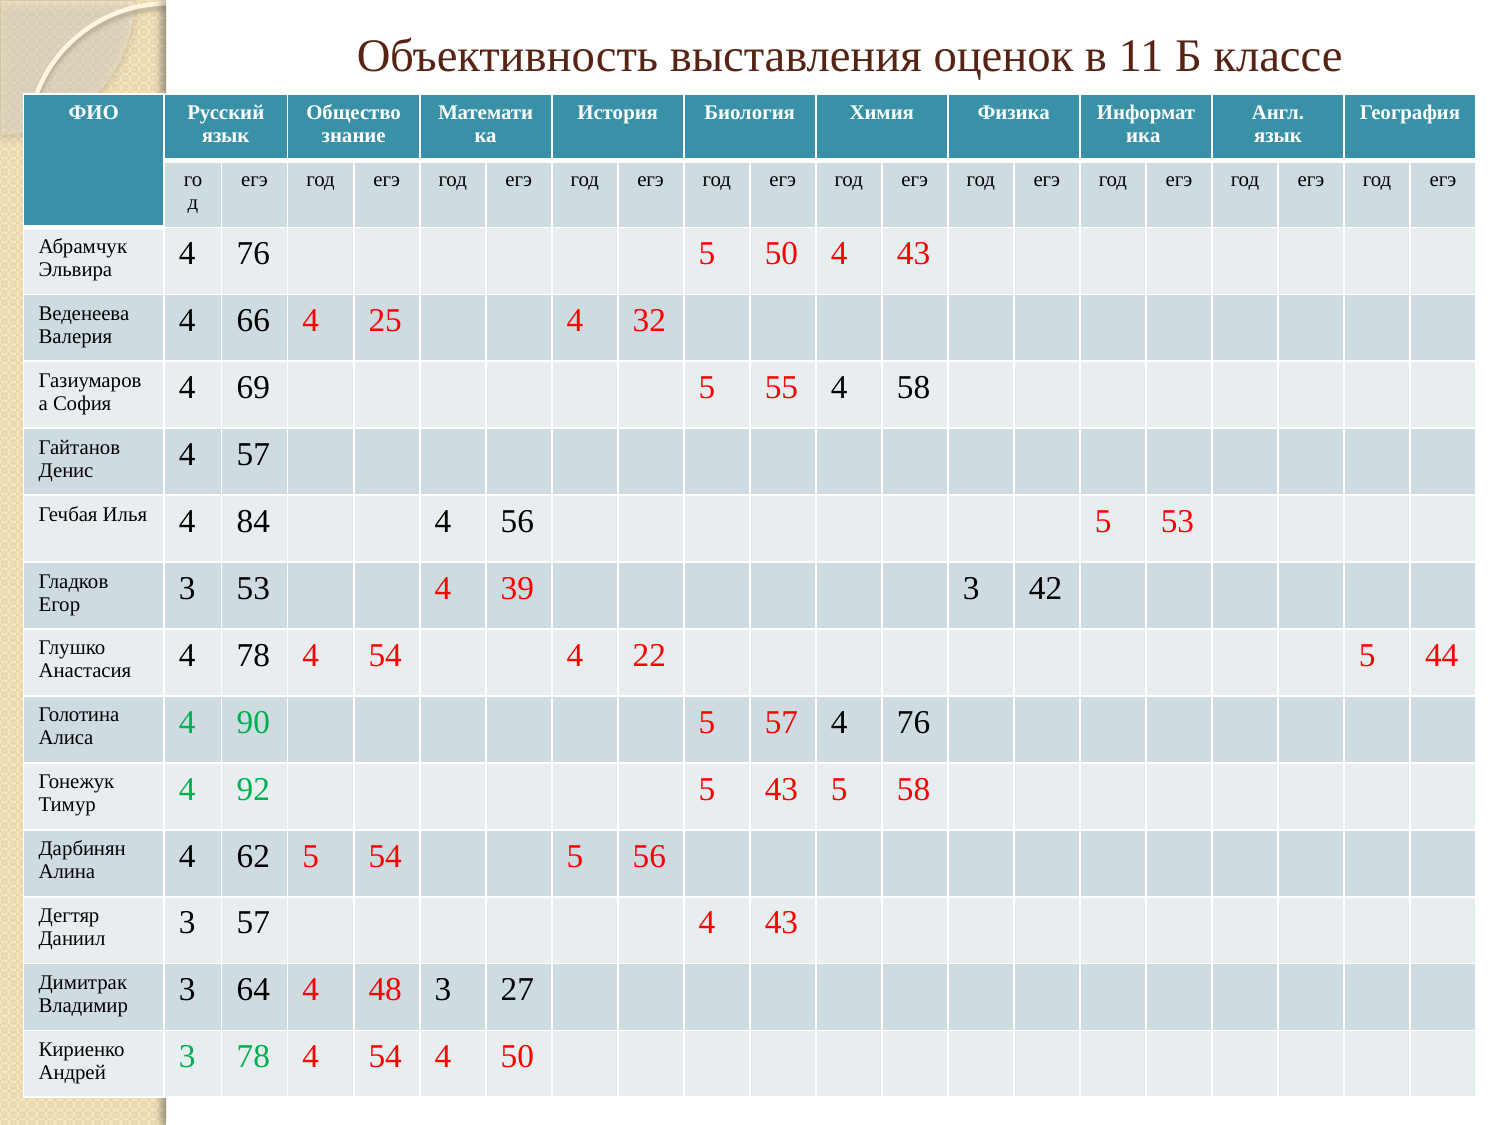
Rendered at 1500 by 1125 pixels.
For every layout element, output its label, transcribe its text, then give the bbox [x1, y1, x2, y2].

table_cell 4 [553, 630, 617, 695]
table_cell [355, 898, 419, 963]
table_cell 50 [751, 228, 815, 294]
table_cell [1411, 362, 1475, 427]
table_cell [1279, 228, 1343, 294]
table_cell [487, 429, 551, 494]
table_header ФИО [24, 95, 163, 225]
table_cell [619, 764, 683, 829]
table_cell 4 [421, 563, 485, 628]
table_cell [619, 964, 683, 1030]
table_cell 4 [817, 228, 881, 294]
table_cell [553, 697, 617, 762]
table_cell [883, 496, 947, 561]
table_cell егэ [619, 163, 683, 227]
table_header Математика [421, 95, 551, 158]
table_cell 53 [222, 563, 287, 628]
table_cell [1147, 764, 1211, 829]
table_cell [751, 563, 815, 628]
table_cell [883, 630, 947, 695]
table_cell 42 [1015, 563, 1079, 628]
table_cell [1081, 630, 1145, 695]
table_cell [817, 1031, 881, 1096]
table_cell [1411, 964, 1475, 1030]
table_cell [817, 563, 881, 628]
table_cell [1147, 831, 1211, 896]
table_cell 69 [222, 362, 287, 427]
table_cell год [1213, 163, 1277, 227]
table_cell [421, 764, 485, 829]
table_cell [1345, 295, 1409, 360]
table_cell [949, 764, 1013, 829]
table_cell 4 [165, 496, 221, 561]
title Объективность выставления оценок в 11 Б классе [235, 0, 1466, 93]
table_cell [1213, 295, 1277, 360]
table_cell [1345, 362, 1409, 427]
table_cell [949, 1031, 1013, 1096]
table_cell [553, 362, 617, 427]
table_cell [1279, 764, 1343, 829]
table_header География [1345, 95, 1475, 158]
table_cell [949, 429, 1013, 494]
table_cell [1279, 630, 1343, 695]
table_cell 39 [487, 563, 551, 628]
table_cell [421, 831, 485, 896]
table_cell [1411, 295, 1475, 360]
table_cell [1213, 496, 1277, 561]
table_cell [1279, 496, 1343, 561]
table_cell [1213, 898, 1277, 963]
table_cell [1345, 228, 1409, 294]
table_cell [817, 295, 881, 360]
table_cell [685, 831, 749, 896]
table_cell 54 [355, 1031, 419, 1096]
table_cell [883, 563, 947, 628]
table_cell [1015, 429, 1079, 494]
table_cell год [685, 163, 749, 227]
table_cell 64 [222, 964, 287, 1030]
table_cell [1213, 1031, 1277, 1096]
table_cell 66 [222, 295, 287, 360]
table_cell [1279, 697, 1343, 762]
table_cell 84 [222, 496, 287, 561]
table_cell Веденеева Валерия [24, 295, 163, 360]
table_cell [1345, 898, 1409, 963]
table_header Информатика [1081, 95, 1211, 158]
table_cell [1345, 764, 1409, 829]
table_cell 48 [355, 964, 419, 1030]
table_cell [1345, 964, 1409, 1030]
table_cell [1081, 831, 1145, 896]
table_cell [1081, 764, 1145, 829]
table_cell [817, 964, 881, 1030]
table_cell [1213, 964, 1277, 1030]
table_cell [619, 697, 683, 762]
table_cell 3 [949, 563, 1013, 628]
table_cell [421, 697, 485, 762]
table_cell [883, 429, 947, 494]
table_cell [1213, 563, 1277, 628]
table_cell [751, 831, 815, 896]
table_cell 90 [222, 697, 287, 762]
table_cell [1345, 496, 1409, 561]
table_cell [685, 496, 749, 561]
table_cell [288, 362, 353, 427]
table_cell 4 [165, 630, 221, 695]
table_cell [1147, 697, 1211, 762]
table_cell [883, 295, 947, 360]
table_cell [288, 429, 353, 494]
table_cell 32 [619, 295, 683, 360]
table_header История [553, 95, 683, 158]
table_cell [553, 964, 617, 1030]
table_cell [1411, 1031, 1475, 1096]
table_cell [1213, 362, 1277, 427]
table_cell [1147, 898, 1211, 963]
table_cell [1015, 630, 1079, 695]
table_cell [1015, 228, 1079, 294]
table_cell 44 [1411, 630, 1475, 695]
table_cell [685, 964, 749, 1030]
table_cell 56 [619, 831, 683, 896]
table_cell [949, 697, 1013, 762]
table_cell [751, 496, 815, 561]
table_cell 43 [883, 228, 947, 294]
table_cell [1279, 831, 1343, 896]
table_cell [355, 764, 419, 829]
table_cell 3 [165, 898, 221, 963]
table_cell 3 [421, 964, 485, 1030]
table_cell [355, 228, 419, 294]
table_cell [487, 228, 551, 294]
table_cell егэ [1015, 163, 1079, 227]
table_cell 78 [222, 1031, 287, 1096]
table_cell [1147, 563, 1211, 628]
table_cell 62 [222, 831, 287, 896]
table_cell [1213, 228, 1277, 294]
table_cell [1081, 697, 1145, 762]
table_cell [751, 964, 815, 1030]
table_cell год [949, 163, 1013, 227]
table_cell год [421, 163, 485, 227]
table_cell 3 [165, 964, 221, 1030]
table_cell [1147, 964, 1211, 1030]
table_cell 4 [817, 697, 881, 762]
table_cell [751, 295, 815, 360]
table_cell [619, 898, 683, 963]
table_cell [1411, 563, 1475, 628]
table_cell [1345, 429, 1409, 494]
table_cell [817, 898, 881, 963]
table_cell 5 [553, 831, 617, 896]
table_cell [619, 563, 683, 628]
table_cell [421, 630, 485, 695]
table_cell 4 [288, 630, 353, 695]
table_cell егэ [1279, 163, 1343, 227]
table_cell [1081, 228, 1145, 294]
table_cell 78 [222, 630, 287, 695]
table_cell [1015, 362, 1079, 427]
table_cell [949, 228, 1013, 294]
table_cell 4 [421, 1031, 485, 1096]
table_cell 58 [883, 362, 947, 427]
table_cell [1015, 898, 1079, 963]
table_cell 3 [165, 563, 221, 628]
table_cell 4 [421, 496, 485, 561]
table_cell [288, 228, 353, 294]
table_cell егэ [1147, 163, 1211, 227]
table_cell [1279, 964, 1343, 1030]
table_cell [355, 362, 419, 427]
table_cell егэ [1411, 163, 1475, 227]
table_cell 27 [487, 964, 551, 1030]
table_cell 4 [165, 764, 221, 829]
table_cell [949, 831, 1013, 896]
table_cell 5 [1081, 496, 1145, 561]
table_header Обществознание [288, 95, 419, 158]
table_cell егэ [355, 163, 419, 227]
table_cell 22 [619, 630, 683, 695]
table_cell Абрамчук Эльвира [24, 230, 163, 294]
table_cell [487, 898, 551, 963]
table_cell [1081, 295, 1145, 360]
table_cell 3 [165, 1031, 221, 1096]
table_cell [355, 496, 419, 561]
table_cell 25 [355, 295, 419, 360]
table_cell [1015, 295, 1079, 360]
table_cell год [1345, 163, 1409, 227]
table_cell [1411, 697, 1475, 762]
table_cell [421, 362, 485, 427]
table_cell [1345, 1031, 1409, 1096]
table_cell 57 [751, 697, 815, 762]
table_cell Димитрак Владимир [24, 964, 163, 1030]
table_cell [949, 898, 1013, 963]
table_cell [1213, 697, 1277, 762]
table_cell [487, 764, 551, 829]
table_cell 54 [355, 630, 419, 695]
table_cell [949, 630, 1013, 695]
table_cell [883, 898, 947, 963]
table_cell [1147, 429, 1211, 494]
table_cell [1279, 898, 1343, 963]
table_cell 5 [685, 697, 749, 762]
table_cell год [817, 163, 881, 227]
table_cell [288, 563, 353, 628]
table_cell 57 [222, 429, 287, 494]
table_cell [553, 1031, 617, 1096]
table_cell 4 [288, 964, 353, 1030]
table_cell [619, 496, 683, 561]
table_cell [1081, 964, 1145, 1030]
table_cell 4 [685, 898, 749, 963]
table_cell Гладков Егор [24, 563, 163, 628]
table_cell [1213, 429, 1277, 494]
table_cell [1411, 228, 1475, 294]
table_cell [1279, 362, 1343, 427]
table_cell Дарбинян Алина [24, 831, 163, 896]
table_cell [1279, 563, 1343, 628]
table_header Химия [817, 95, 947, 158]
table_cell [949, 295, 1013, 360]
table_cell [1411, 764, 1475, 829]
table_cell Дегтяр Даниил [24, 898, 163, 963]
table_cell [421, 898, 485, 963]
table_cell 5 [288, 831, 353, 896]
table_header Биология [685, 95, 815, 158]
table_cell [1081, 429, 1145, 494]
table_cell [751, 630, 815, 695]
table_cell егэ [487, 163, 551, 227]
table_cell 43 [751, 764, 815, 829]
table_cell [1411, 429, 1475, 494]
table_cell [1345, 697, 1409, 762]
table_cell [288, 898, 353, 963]
table_cell [553, 563, 617, 628]
table_cell [1147, 362, 1211, 427]
table_cell 4 [165, 228, 221, 294]
table_cell [619, 362, 683, 427]
table_cell [288, 697, 353, 762]
table_cell Кириенко Андрей [24, 1031, 163, 1096]
table_cell [1279, 429, 1343, 494]
table_cell [1213, 630, 1277, 695]
table_cell [288, 496, 353, 561]
table_cell [355, 697, 419, 762]
table_cell Гечбая Илья [24, 496, 163, 561]
table_cell [288, 764, 353, 829]
table_cell 4 [288, 1031, 353, 1096]
table_cell егэ [222, 163, 287, 227]
table_cell 58 [883, 764, 947, 829]
table_cell [1081, 898, 1145, 963]
table_cell 57 [222, 898, 287, 963]
table_cell [421, 295, 485, 360]
table_cell [949, 362, 1013, 427]
table_cell [355, 429, 419, 494]
table_cell 5 [685, 362, 749, 427]
table_cell [1279, 1031, 1343, 1096]
table_cell [883, 1031, 947, 1096]
table_cell Газиумарова София [24, 362, 163, 427]
table_cell [553, 228, 617, 294]
table_cell 76 [222, 228, 287, 294]
table_cell [949, 496, 1013, 561]
table_cell [487, 630, 551, 695]
table_cell 5 [685, 764, 749, 829]
table_cell 4 [165, 831, 221, 896]
table_cell [487, 295, 551, 360]
table_cell [1015, 496, 1079, 561]
table_cell 43 [751, 898, 815, 963]
table_cell [1147, 295, 1211, 360]
table_cell Гайтанов Денис [24, 429, 163, 494]
table_cell [487, 697, 551, 762]
table_cell [817, 831, 881, 896]
table_cell [553, 496, 617, 561]
table_cell 5 [817, 764, 881, 829]
table_cell [1411, 831, 1475, 896]
table_cell [1015, 697, 1079, 762]
table_cell 4 [165, 362, 221, 427]
table_cell [817, 496, 881, 561]
table_header Русский язык [165, 95, 287, 158]
table_cell [1345, 831, 1409, 896]
table_cell [949, 964, 1013, 1030]
table_cell 4 [165, 697, 221, 762]
table_cell [883, 831, 947, 896]
table_cell [1147, 630, 1211, 695]
table_cell [487, 831, 551, 896]
table_cell [817, 429, 881, 494]
table_cell [619, 228, 683, 294]
table_cell [619, 429, 683, 494]
table_cell Гонежук Тимур [24, 764, 163, 829]
table_cell [685, 630, 749, 695]
table_cell [421, 228, 485, 294]
table_cell [1147, 1031, 1211, 1096]
table_cell [1279, 295, 1343, 360]
table_cell 54 [355, 831, 419, 896]
table_cell [751, 1031, 815, 1096]
table_cell 5 [685, 228, 749, 294]
table_cell [1147, 228, 1211, 294]
table_cell Голотина Алиса [24, 697, 163, 762]
table_cell [553, 429, 617, 494]
table_cell год [288, 163, 353, 227]
table_cell 5 [1345, 630, 1409, 695]
table_cell [1015, 964, 1079, 1030]
table_cell 4 [165, 429, 221, 494]
table_cell [1015, 1031, 1079, 1096]
table_cell [1345, 563, 1409, 628]
table_cell 92 [222, 764, 287, 829]
table_cell 4 [817, 362, 881, 427]
table_cell Глушко Анастасия [24, 630, 163, 695]
table_cell [355, 563, 419, 628]
table_cell [685, 1031, 749, 1096]
table_cell год [165, 163, 221, 227]
table_cell [1411, 496, 1475, 561]
table_cell [619, 1031, 683, 1096]
table_cell [1015, 831, 1079, 896]
table_cell год [553, 163, 617, 227]
table_cell 4 [165, 295, 221, 360]
table_cell [421, 429, 485, 494]
table_cell [751, 429, 815, 494]
table_cell [1081, 1031, 1145, 1096]
table_cell [685, 429, 749, 494]
table_cell [1081, 362, 1145, 427]
table_cell [487, 362, 551, 427]
table_cell [817, 630, 881, 695]
table_cell 53 [1147, 496, 1211, 561]
table_cell 55 [751, 362, 815, 427]
table_header Физика [949, 95, 1079, 158]
table_cell [1213, 831, 1277, 896]
table_cell [1213, 764, 1277, 829]
table_cell [553, 898, 617, 963]
table_cell 76 [883, 697, 947, 762]
table_header Англ. язык [1213, 95, 1343, 158]
table_cell егэ [883, 163, 947, 227]
table_cell 56 [487, 496, 551, 561]
table_cell [1081, 563, 1145, 628]
table_cell год [1081, 163, 1145, 227]
table_cell [1411, 898, 1475, 963]
table_cell [685, 563, 749, 628]
table_cell 4 [553, 295, 617, 360]
table_cell егэ [751, 163, 815, 227]
table_cell 50 [487, 1031, 551, 1096]
table_cell [1015, 764, 1079, 829]
table_cell [883, 964, 947, 1030]
table_cell [553, 764, 617, 829]
table_cell [685, 295, 749, 360]
table_cell 4 [288, 295, 353, 360]
